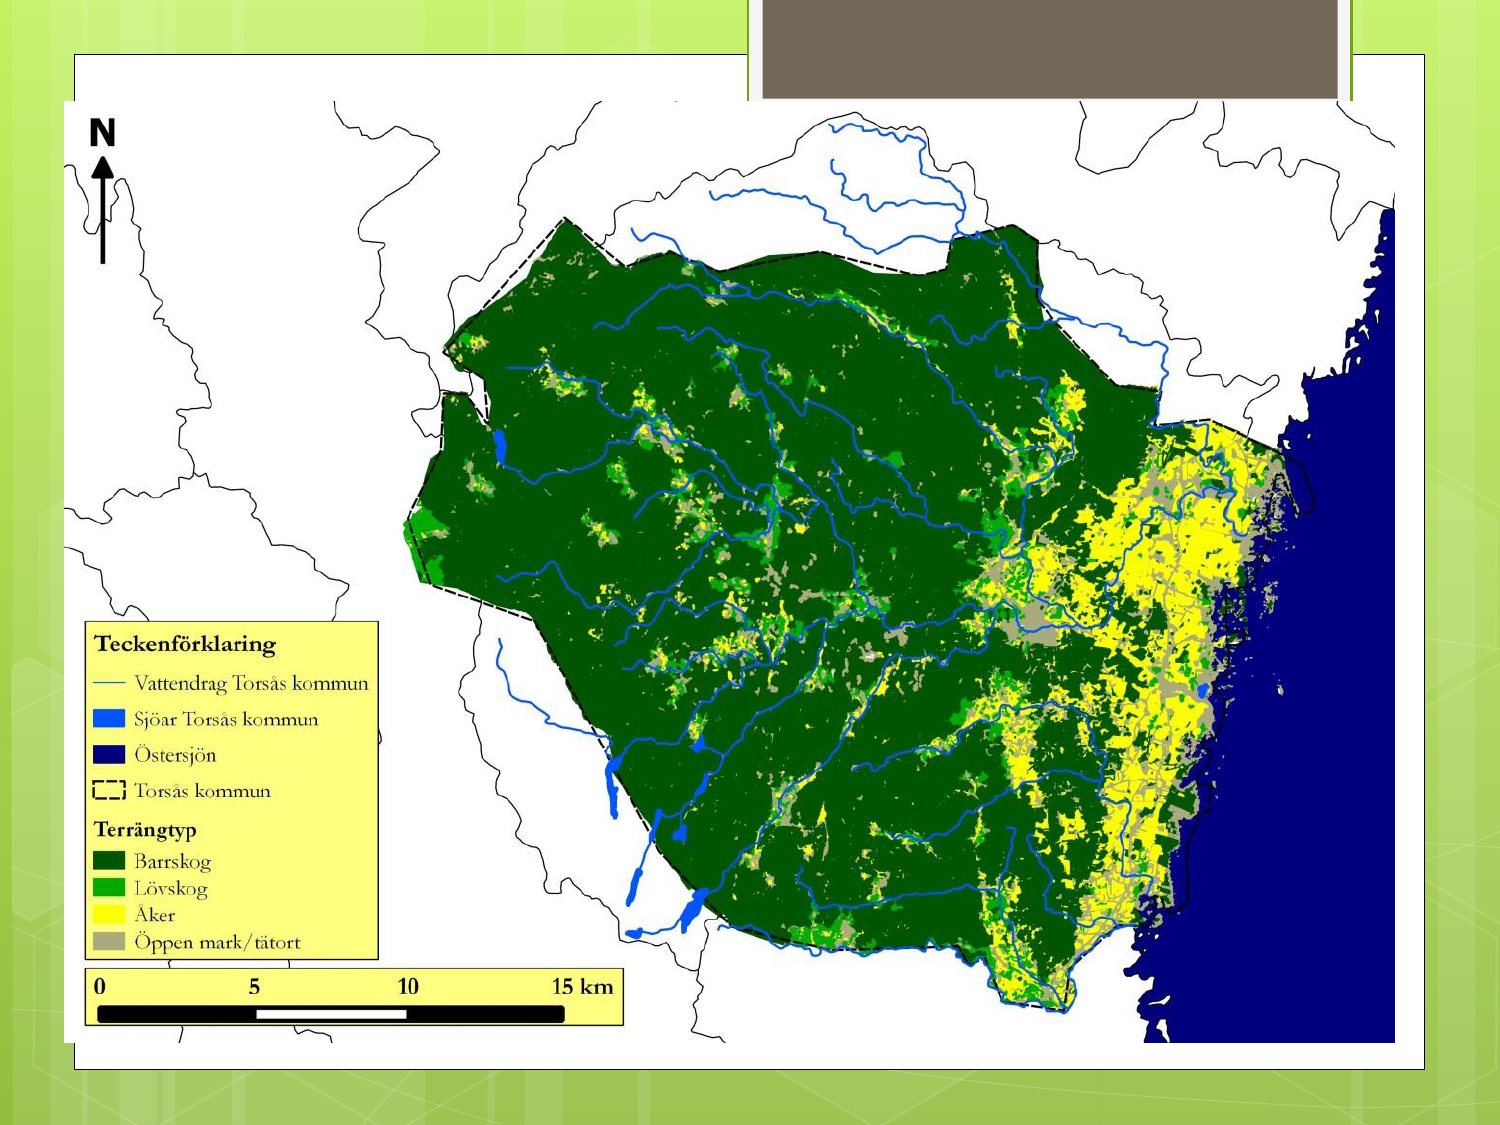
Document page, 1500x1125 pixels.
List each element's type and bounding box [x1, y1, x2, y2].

picture [64, 101, 1395, 1043]
